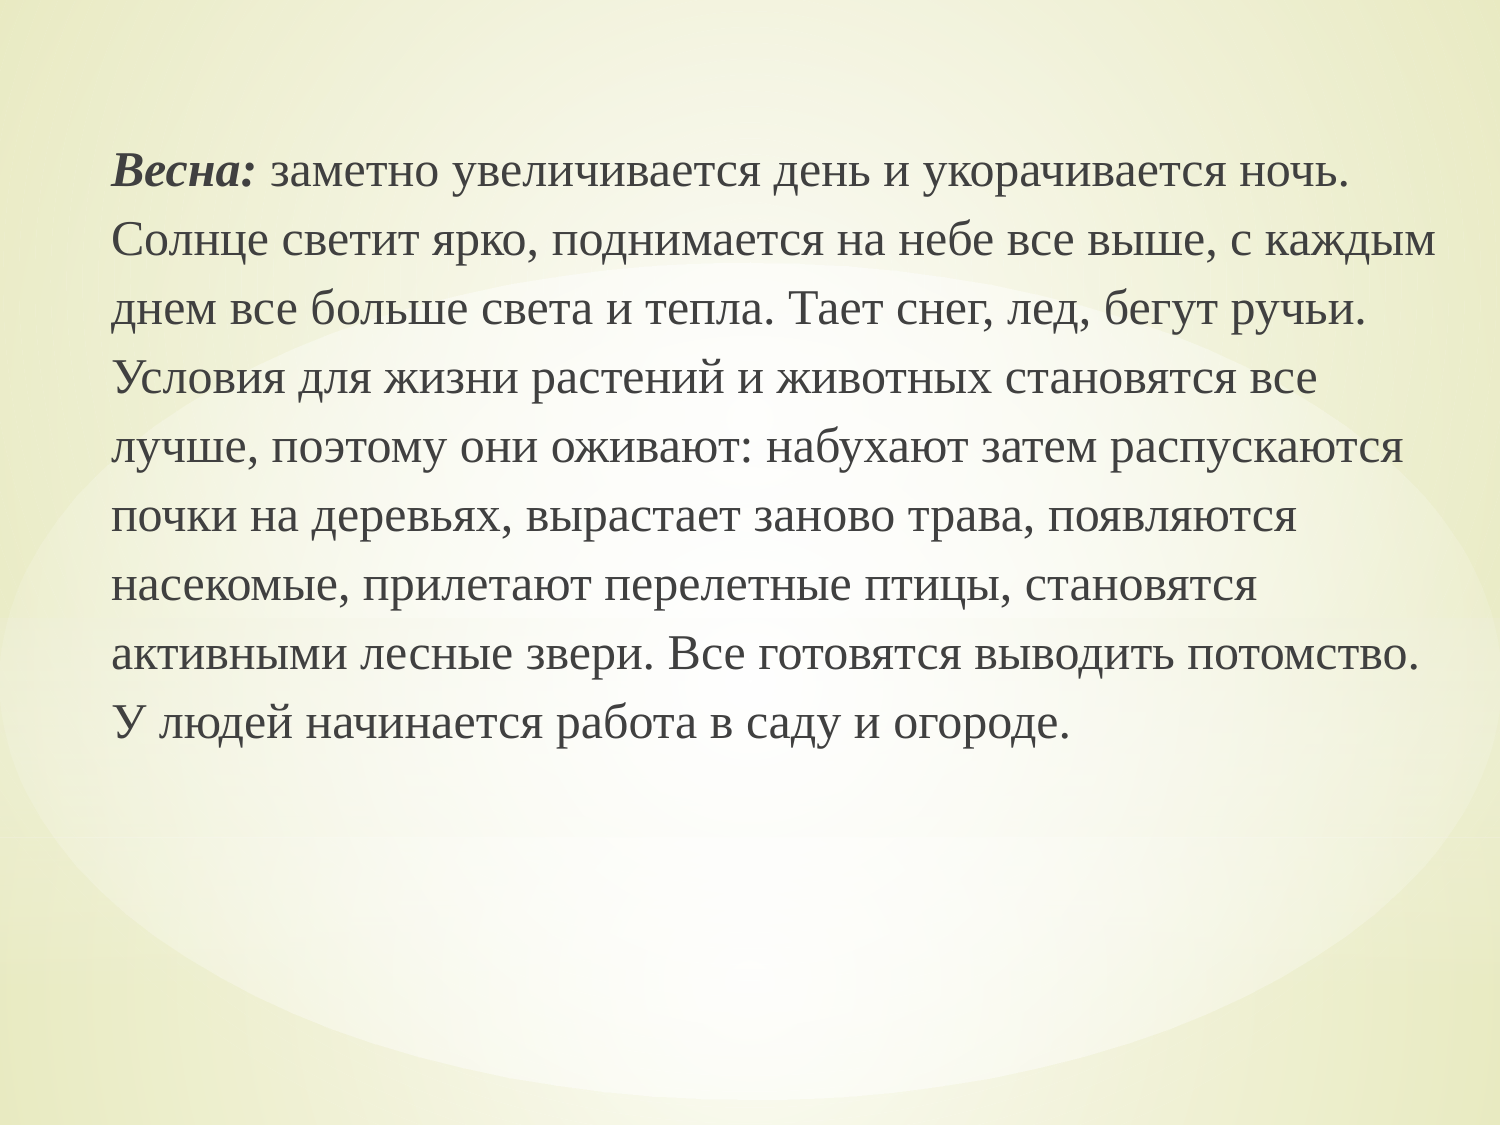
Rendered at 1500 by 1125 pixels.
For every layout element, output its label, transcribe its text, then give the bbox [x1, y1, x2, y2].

list Весна: заметно увеличивается день и укорачивается ночь. Солнце светит ярко, поднимается на небе все выше, с каждым днем все больше света и тепла. Тает снег, лед, бегут ручьи. Условия для жизни растений и животных становятся все лучше, поэтому они оживают: набухают затем распускаются почки на деревьях, вырастает заново трава, появляются насекомые, прилетают перелетные птицы, становятся активными лесные звери. Все готовятся выводить потомство. У людей начинается работа в саду и огороде. [88, 120, 1459, 1035]
